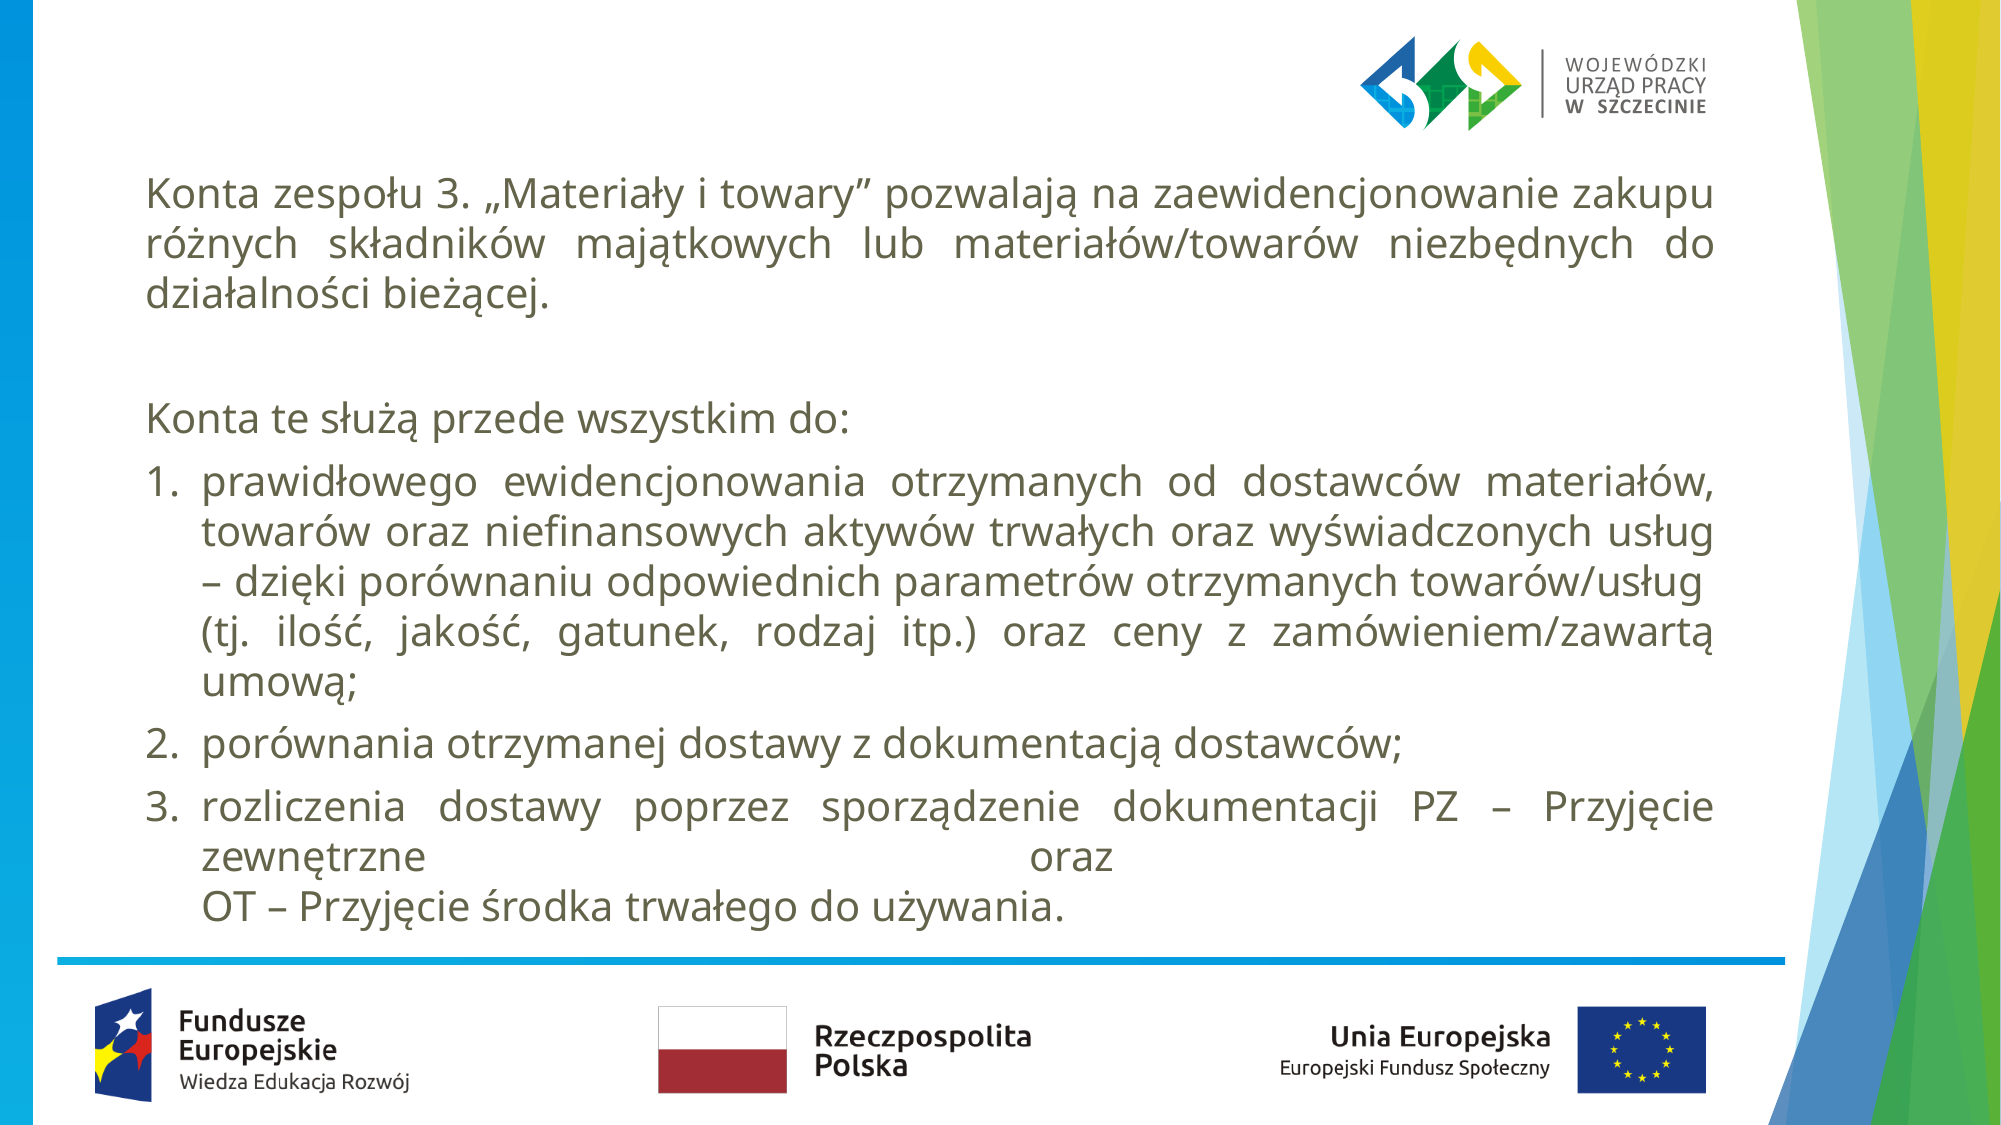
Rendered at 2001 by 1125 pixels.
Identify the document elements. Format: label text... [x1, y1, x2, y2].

picture [95, 988, 1706, 1102]
picture [1360, 36, 1706, 131]
text_box Konta zespołu 3. „Materiały i towary” pozwalają na zaewidencjonowanie zakupu różnych składników majątkowych lub materiałów/towarów niezbędnych do działalności bieżącej. Konta te służą przede wszystkim do: prawidłowego ewidencjonowania otrzymanych od dostawców materiałów, towarów oraz niefinansowych aktywów trwałych oraz wyświadczonych usług – dzięki porównaniu odpowiednich parametrów otrzymanych towarów/usług (tj. ilość, jakość, gatunek, rodzaj itp.) oraz ceny z zamówieniem/zawartą umową; porównania otrzymanej dostawy z dokumentacją dostawców; rozliczenia dostawy poprzez sporządzenie dokumentacji PZ – Przyjęcie zewnętrzne oraz OT – Przyjęcie środka trwałego do używania. [130, 158, 1732, 893]
